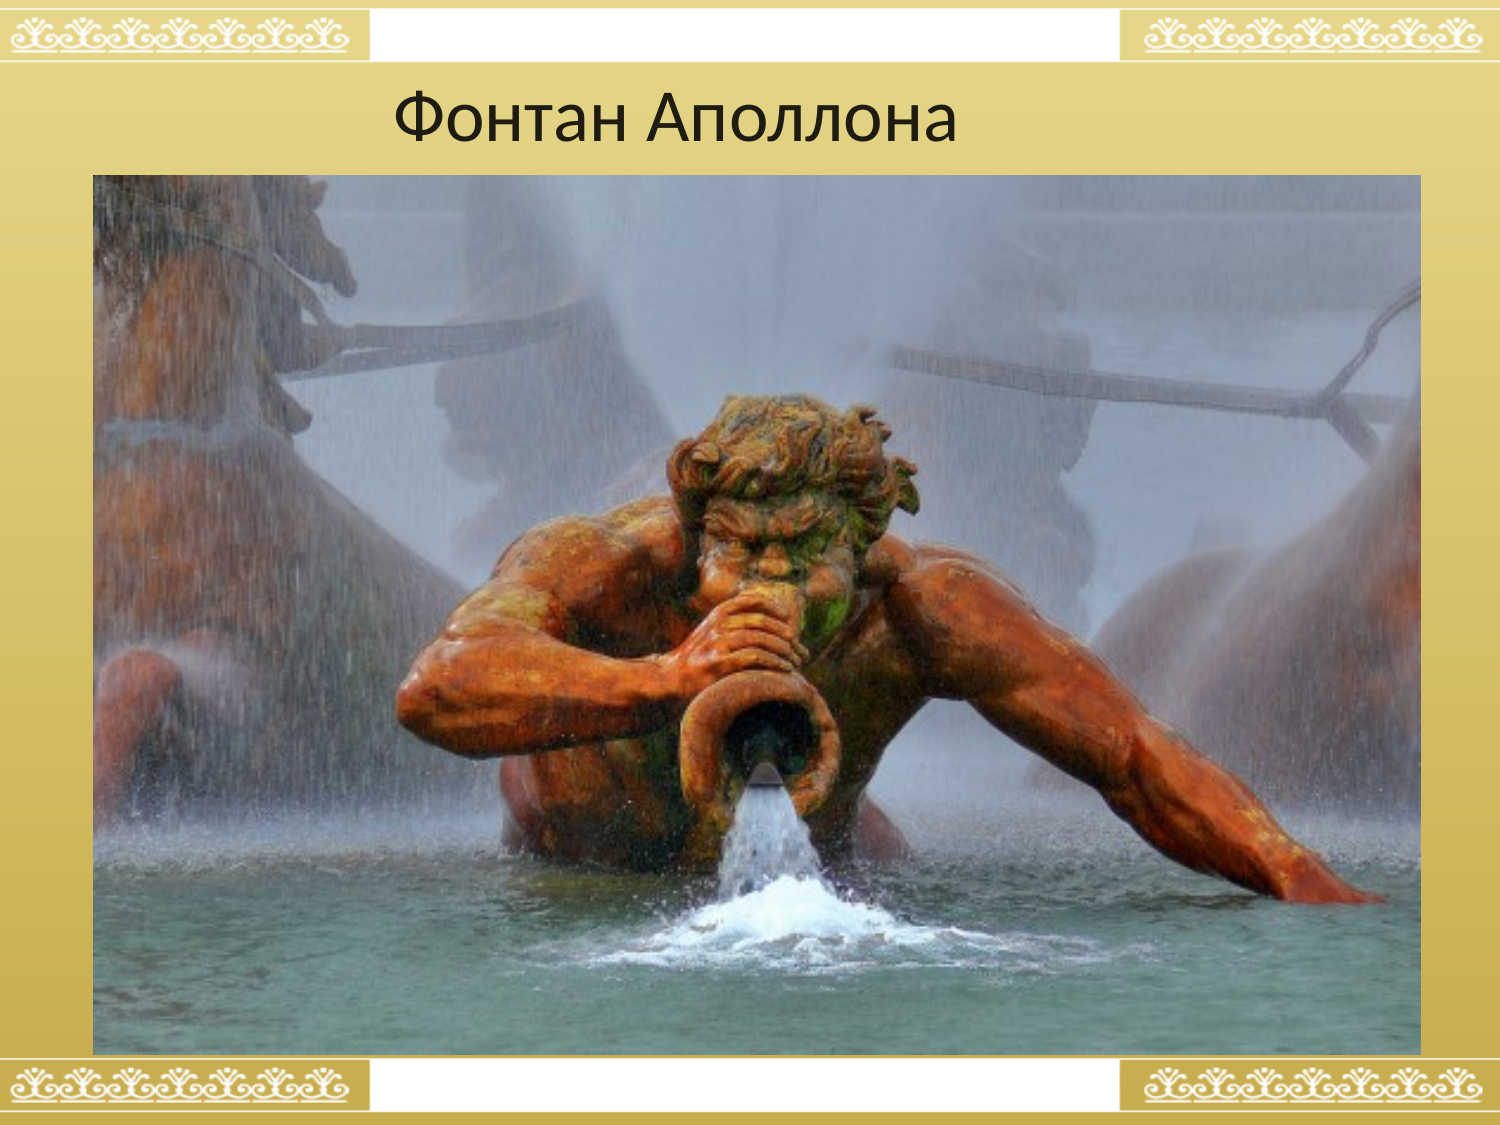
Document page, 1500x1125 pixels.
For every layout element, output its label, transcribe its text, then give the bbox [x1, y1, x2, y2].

title Фонтан Аполлона [375, 84, 978, 173]
picture [0, 175, 1500, 1125]
picture [0, 0, 1500, 76]
